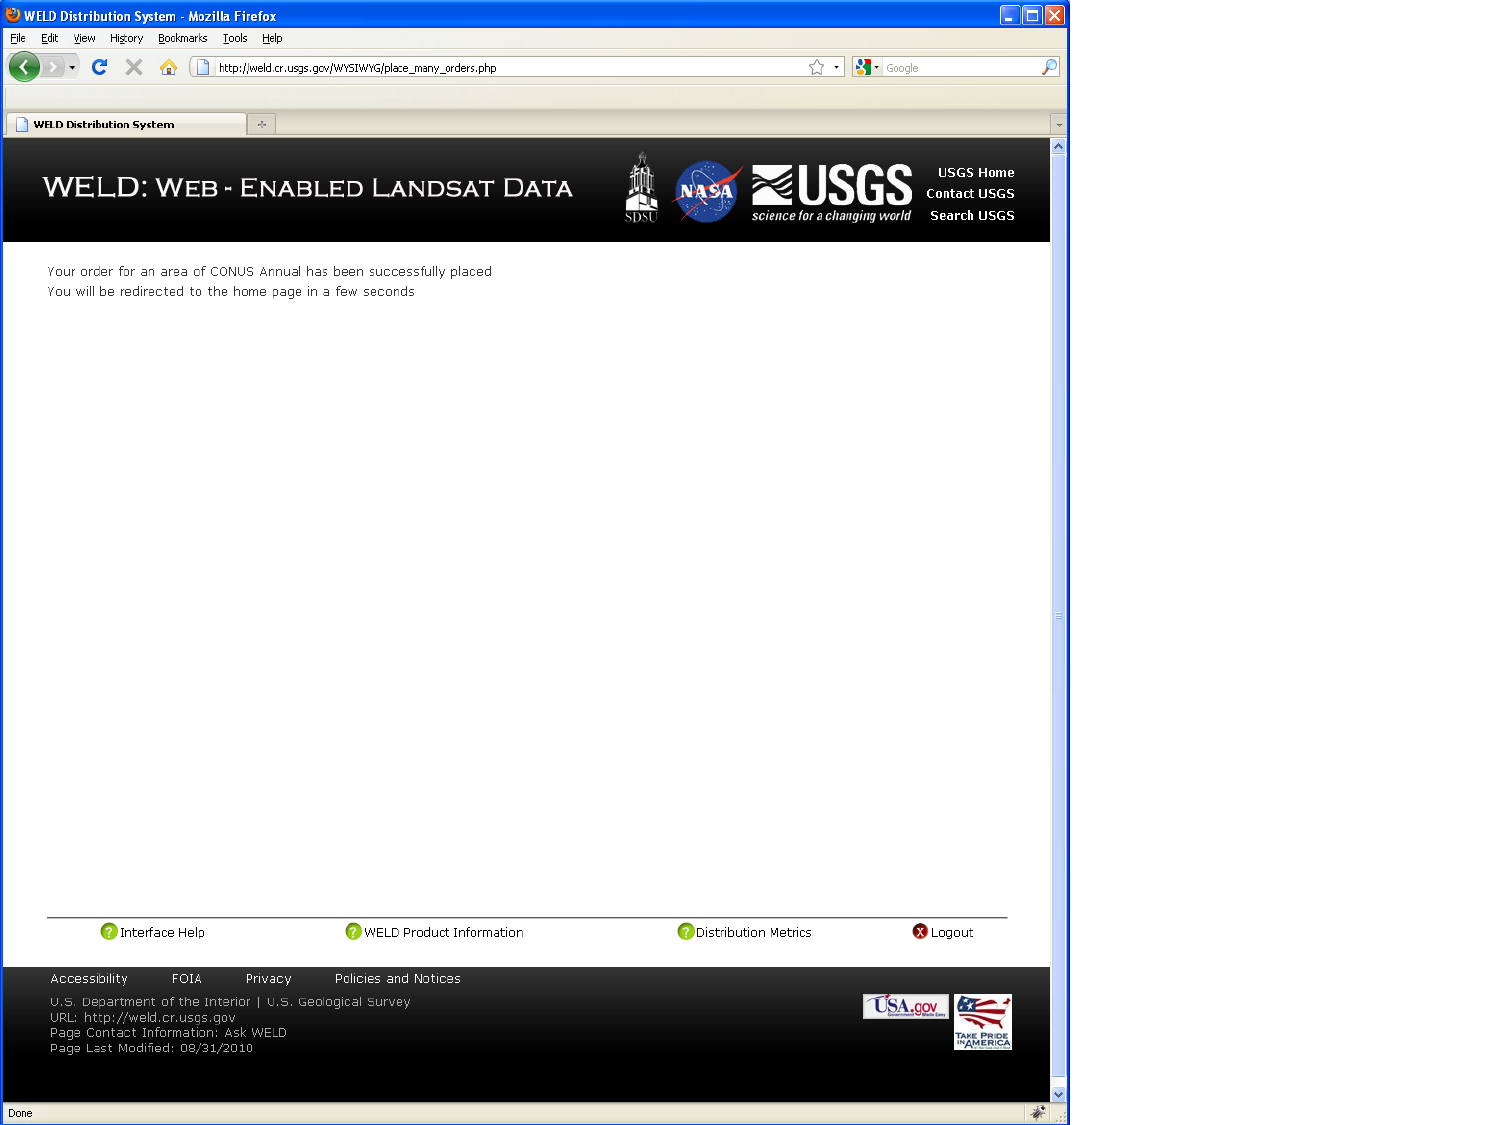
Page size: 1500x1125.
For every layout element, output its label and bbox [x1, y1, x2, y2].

picture [0, 0, 1070, 1125]
